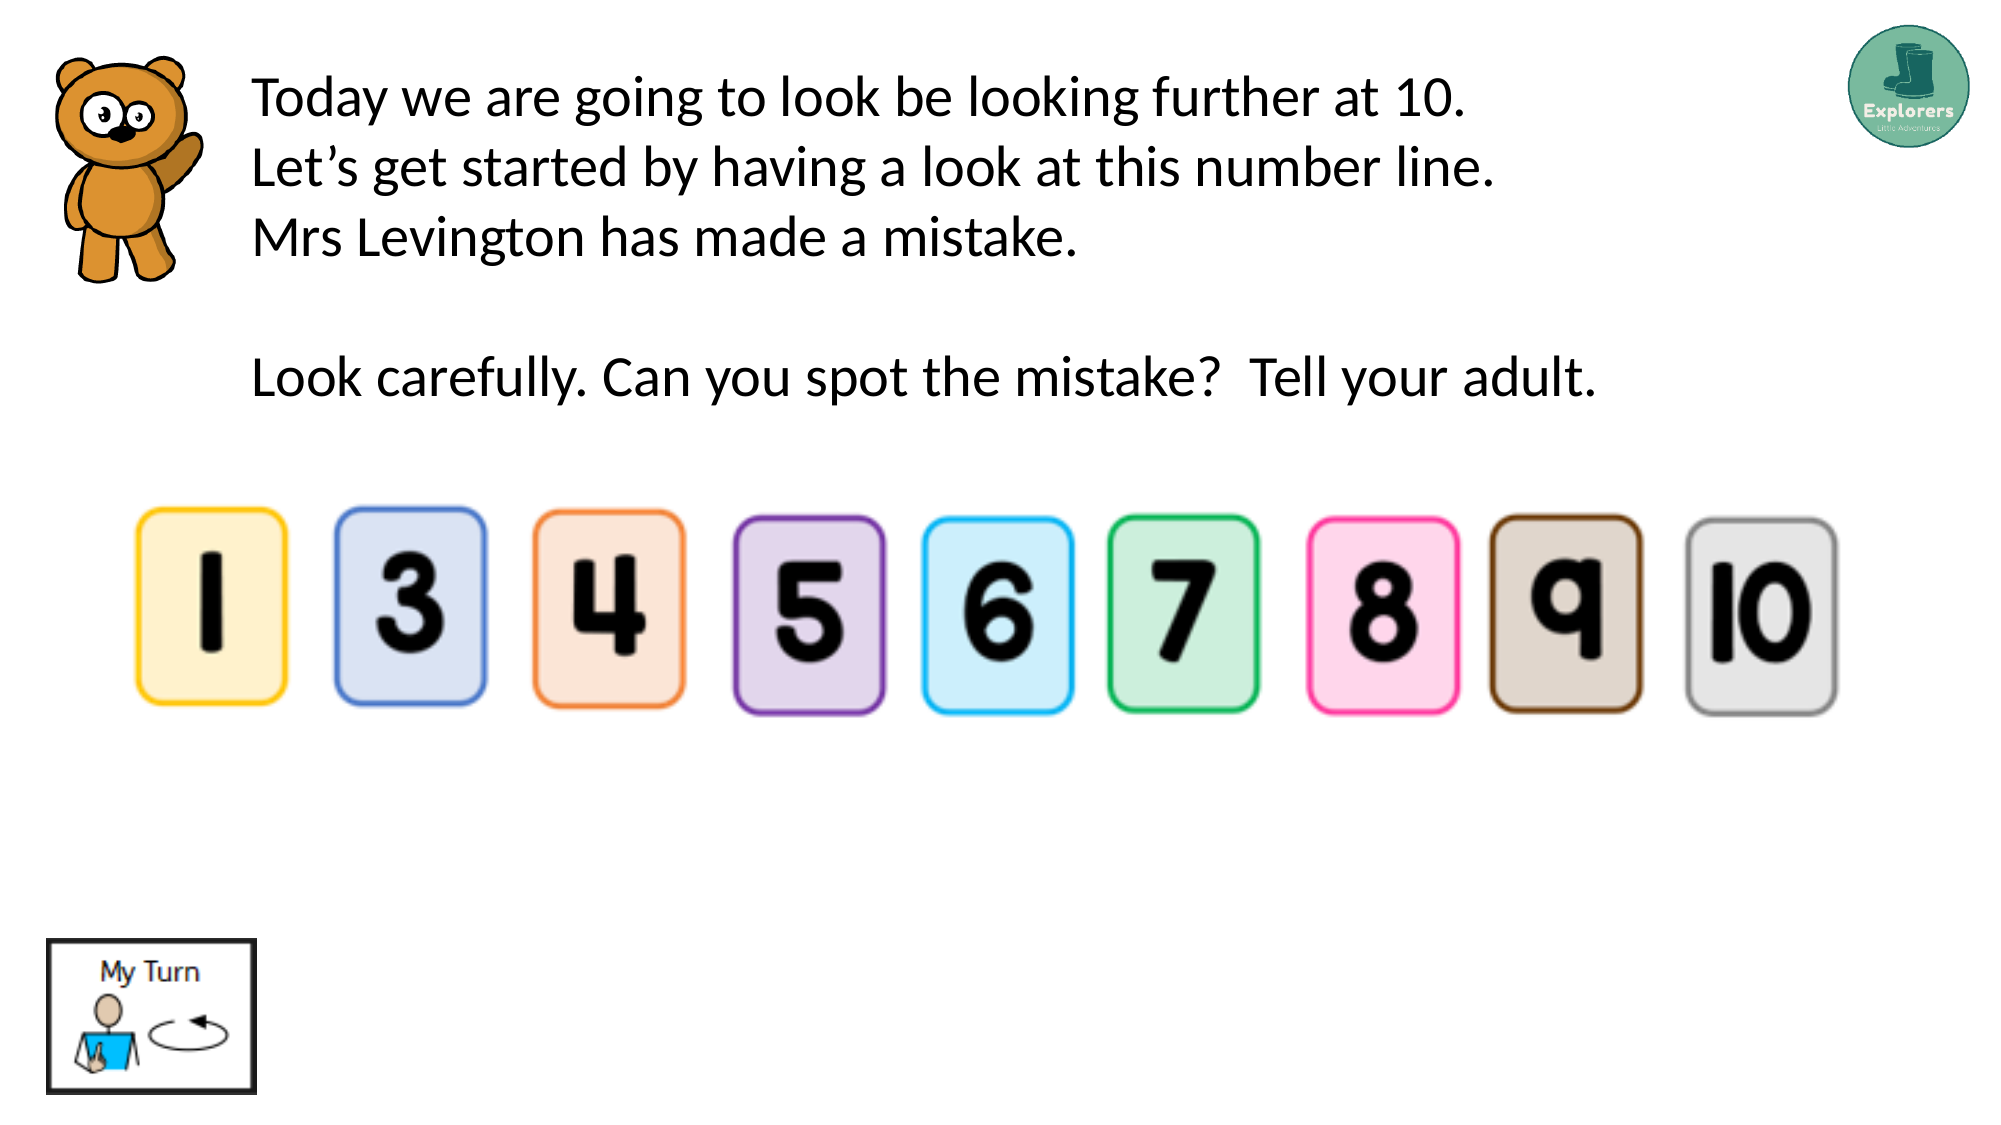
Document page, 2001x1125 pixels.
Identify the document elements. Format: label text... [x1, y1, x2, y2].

picture [1817, 0, 2000, 178]
text_box Today we are going to look be looking further at 10. Let’s get started by having a look at this number line. Mrs Levington has made a mistake. Look carefully. Can you spot the mistake? Tell your adult. [236, 50, 1846, 416]
picture [46, 938, 257, 1095]
picture [118, 483, 1846, 762]
picture [1, 17, 257, 308]
